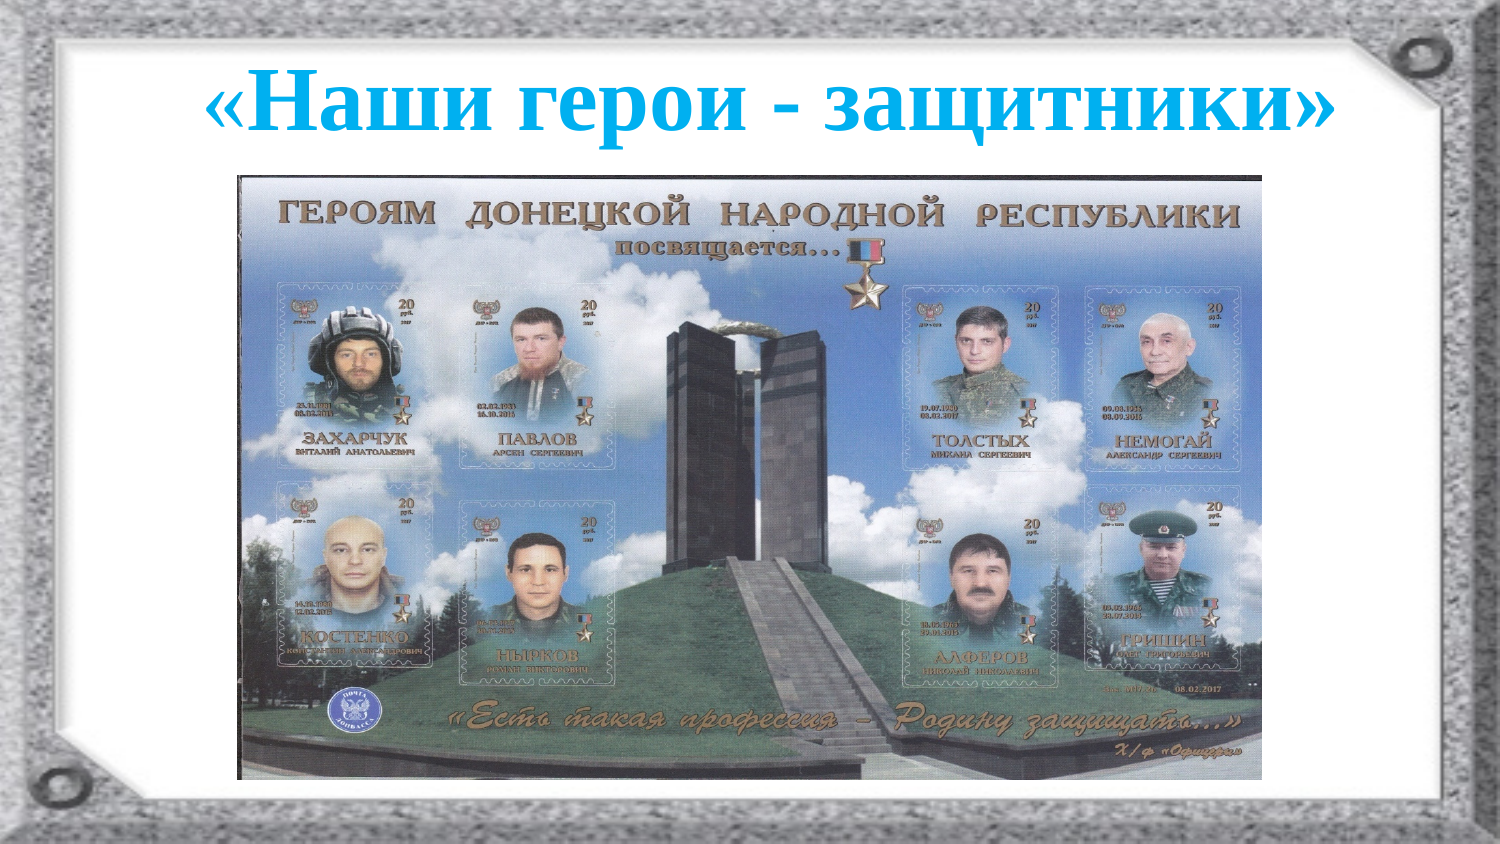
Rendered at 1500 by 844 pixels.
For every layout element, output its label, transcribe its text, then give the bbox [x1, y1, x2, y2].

title «Наши герои - защитники» [74, 33, 1426, 175]
picture [0, 0, 1500, 844]
